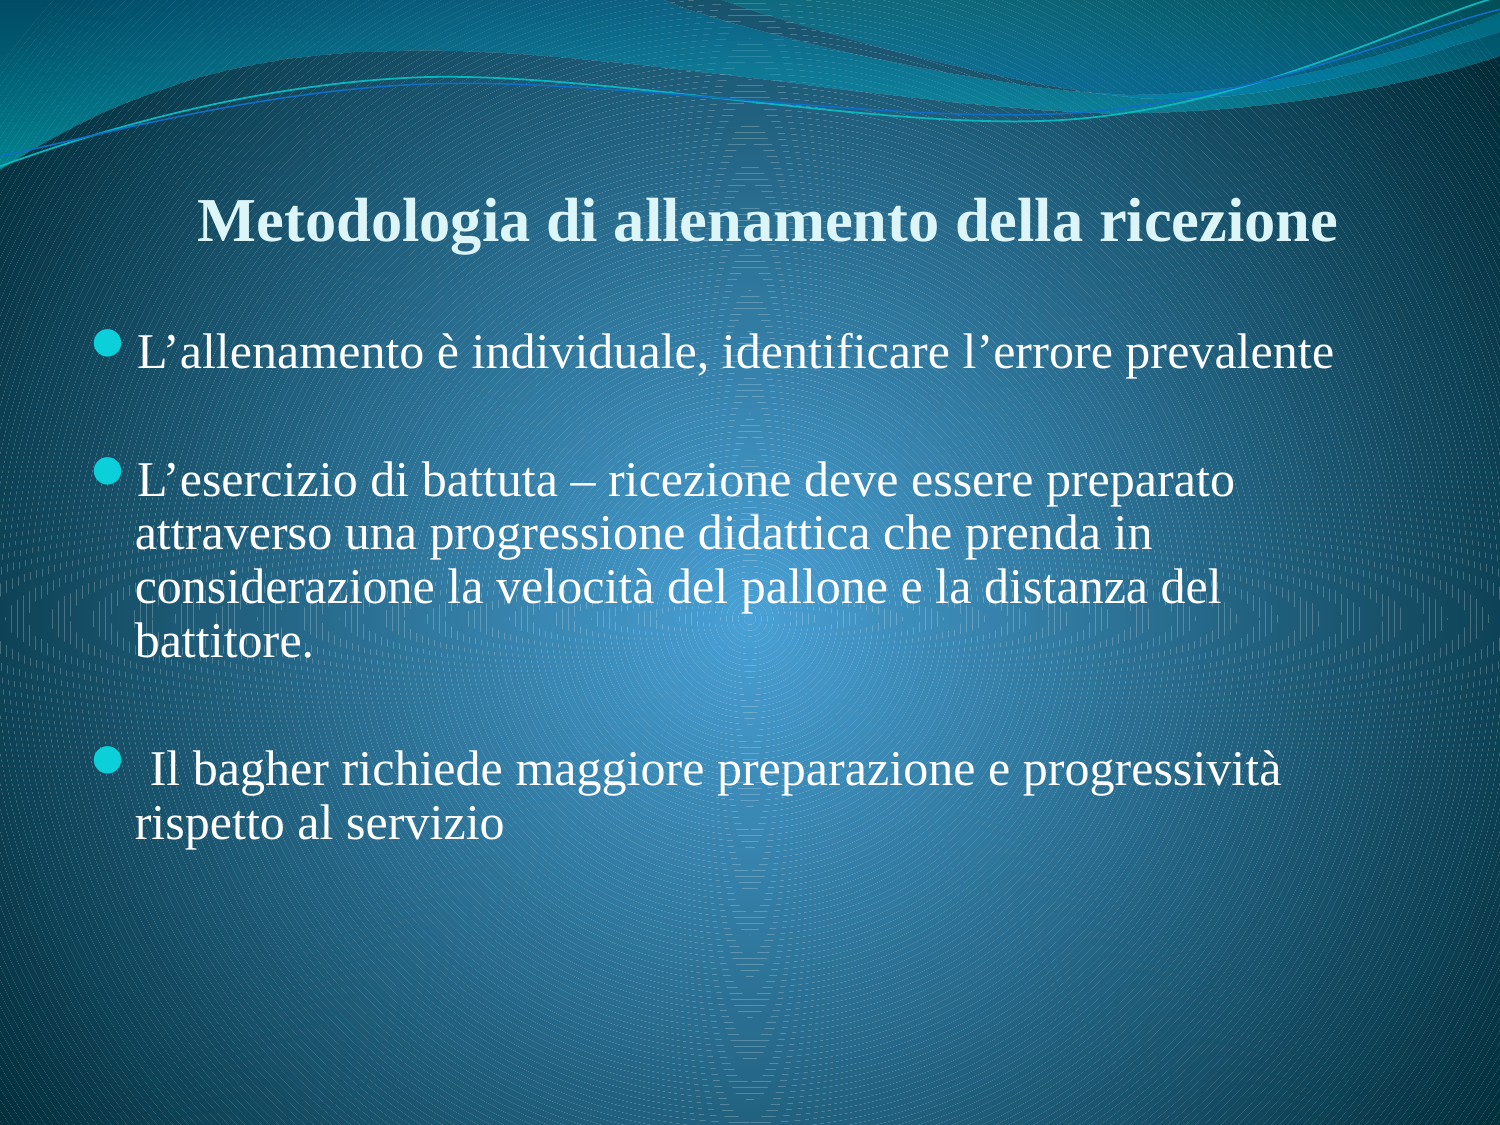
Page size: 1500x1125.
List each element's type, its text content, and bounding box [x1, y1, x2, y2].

list L’allenamento è individuale, identificare l’errore prevalente L’esercizio di battuta – ricezione deve essere preparato attraverso una progressione didattica che prenda in considerazione la velocità del pallone e la distanza del battitore. Il bagher richiede maggiore preparazione e progressività rispetto al servizio [75, 317, 1425, 1038]
title Metodologia di allenamento della ricezione [112, 125, 1425, 254]
